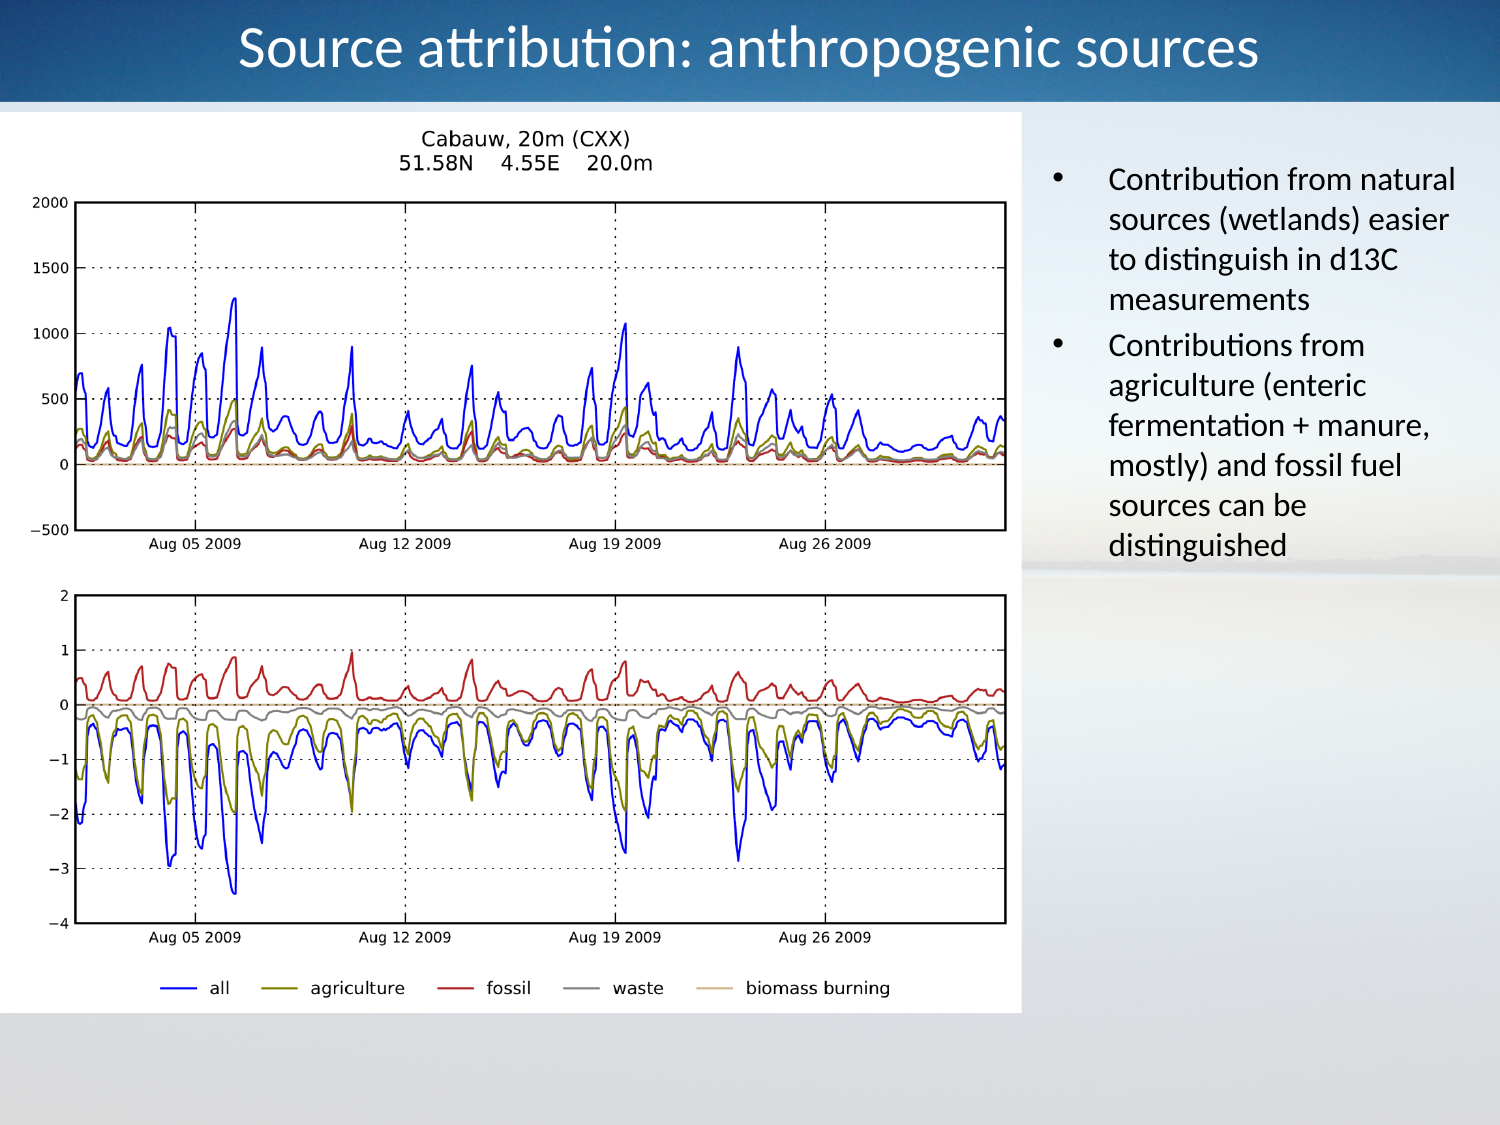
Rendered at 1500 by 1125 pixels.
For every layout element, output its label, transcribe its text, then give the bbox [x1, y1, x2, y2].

title Source attribution: anthropogenic sources [75, 0, 1425, 88]
picture [0, 0, 1500, 101]
list Contribution from natural sources (wetlands) easier to distinguish in d13C measurements Contributions from agriculture (enteric fermentation + manure, mostly) and fossil fuel sources can be distinguished [1037, 149, 1488, 1063]
picture [0, 112, 1022, 1013]
